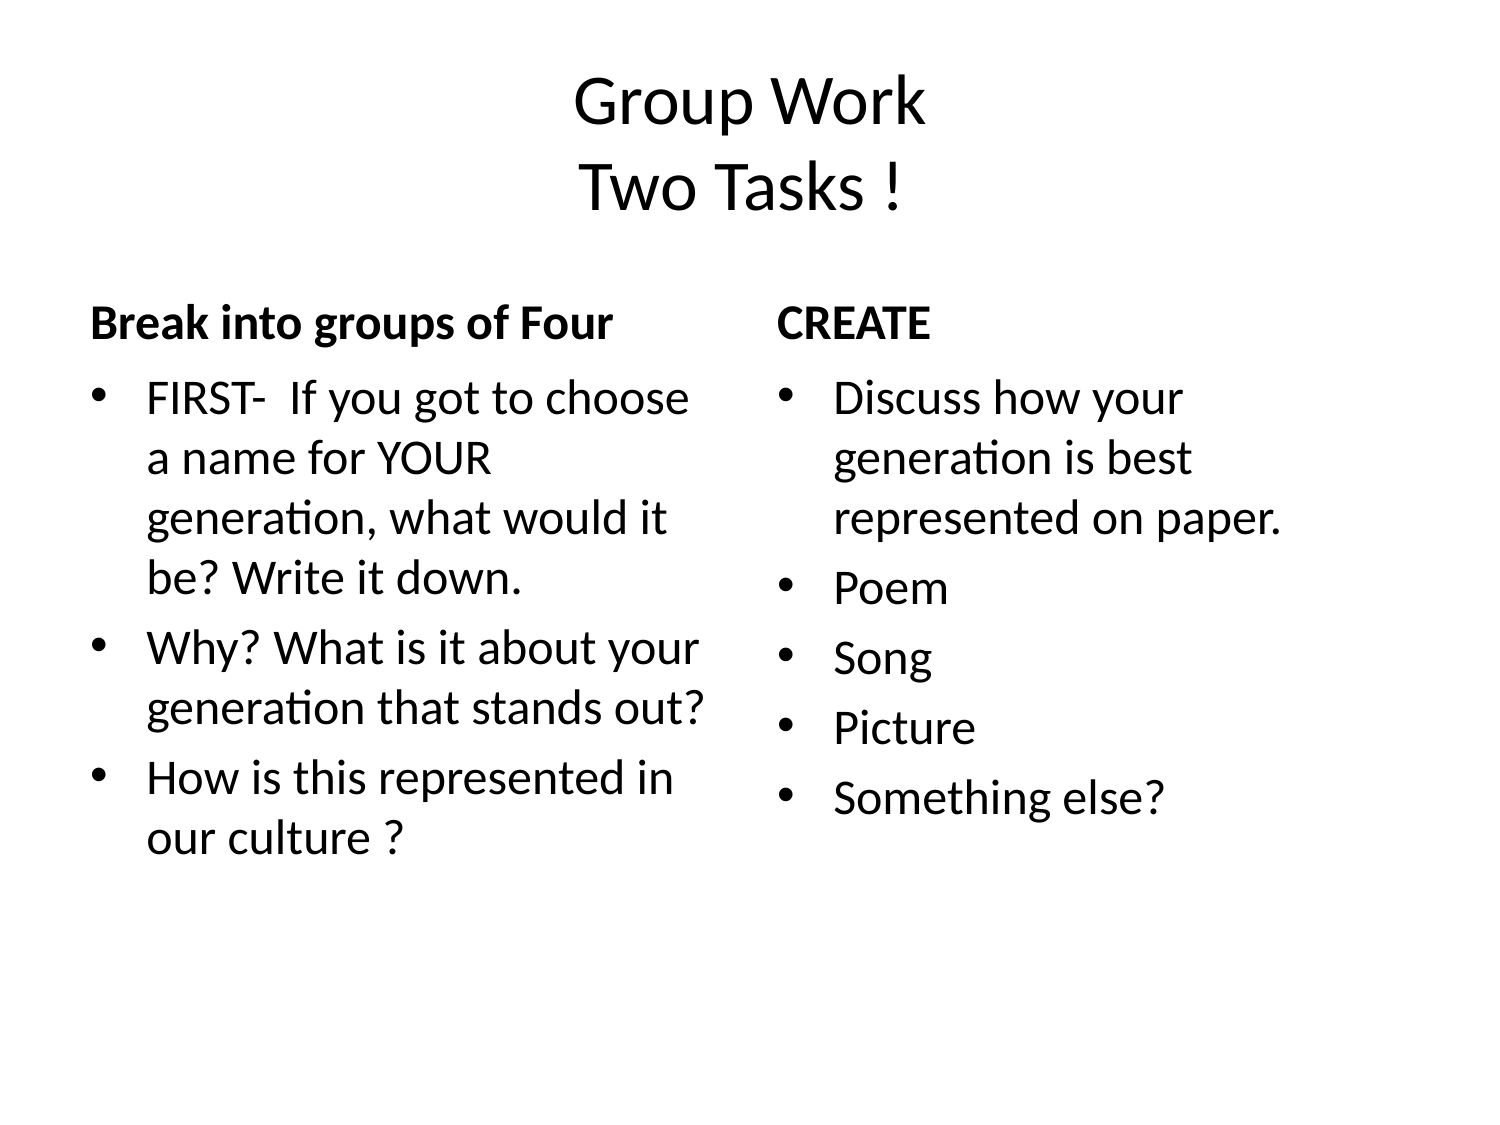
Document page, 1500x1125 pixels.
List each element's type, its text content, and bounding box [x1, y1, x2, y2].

list Discuss how your generation is best represented on paper. Poem Song Picture Something else? [761, 356, 1425, 1005]
list Break into groups of Four [75, 251, 738, 356]
title Group Work Two Tasks ! [75, 45, 1425, 233]
list CREATE [761, 251, 1425, 356]
list FIRST- If you got to choose a name for YOUR generation, what would it be? Write it down. Why? What is it about your generation that stands out? How is this represented in our culture ? [75, 356, 738, 1005]
